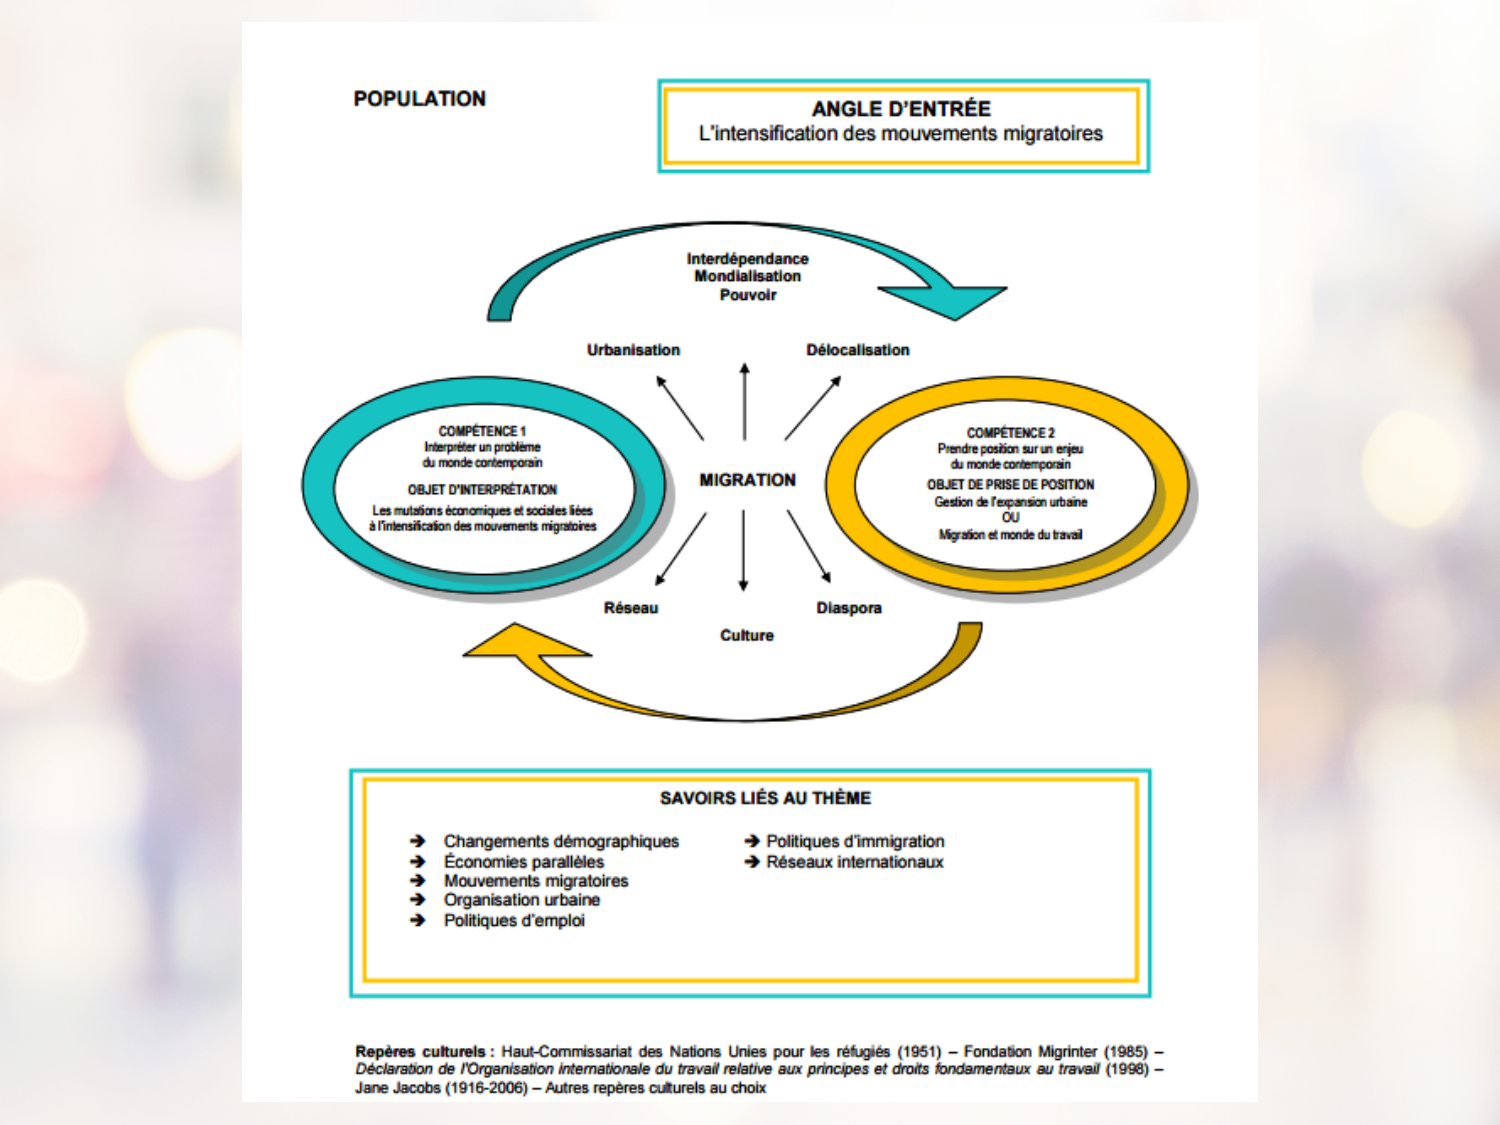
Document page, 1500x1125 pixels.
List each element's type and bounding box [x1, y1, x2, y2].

list [241, 22, 1259, 1102]
